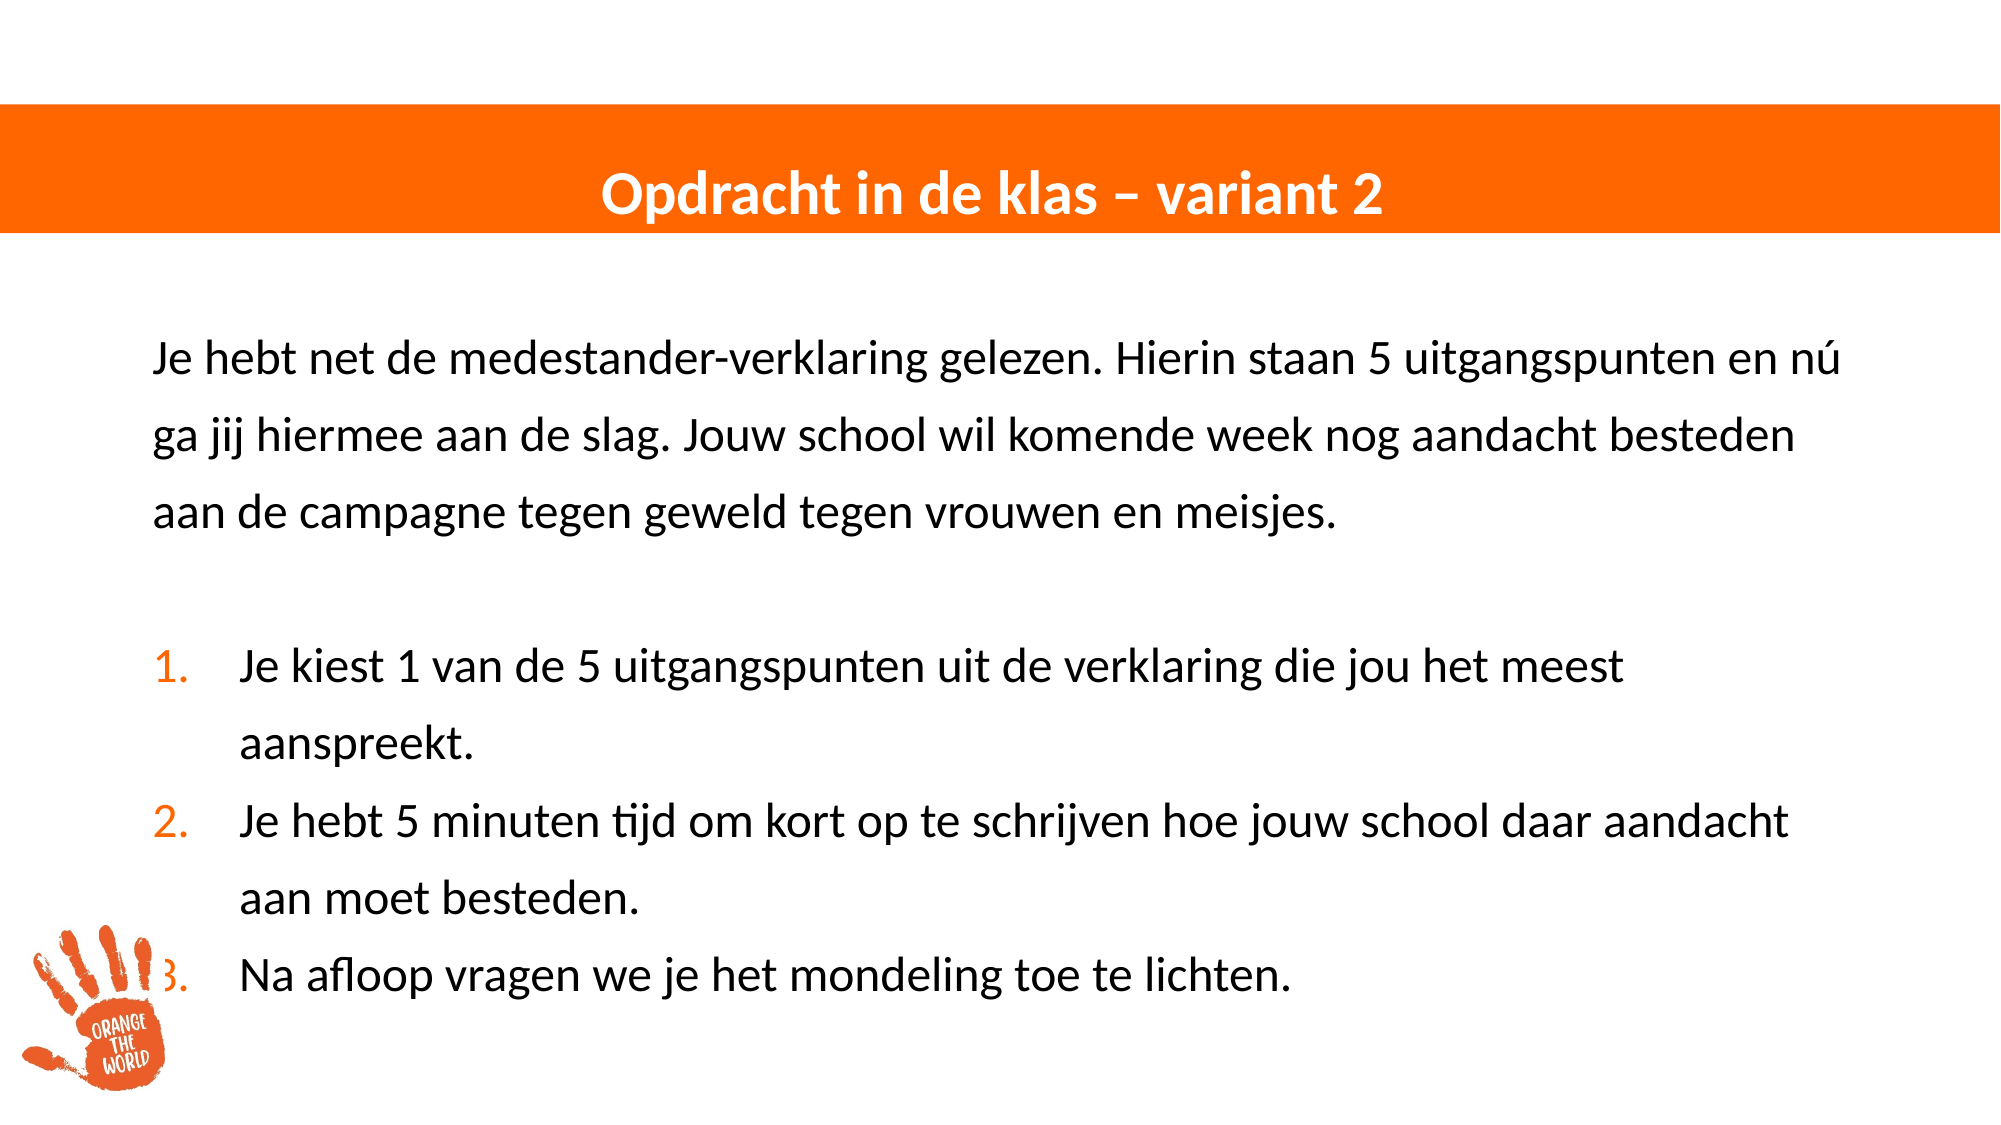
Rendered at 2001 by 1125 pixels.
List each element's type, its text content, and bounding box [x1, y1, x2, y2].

list Je hebt net de medestander-verklaring gelezen. Hierin staan 5 uitgangspunten en nú ga jij hiermee aan de slag. Jouw school wil komende week nog aandacht besteden aan de campagne tegen geweld tegen vrouwen en meisjes. Je kiest 1 van de 5 uitgangspunten uit de verklaring die jou het meest aanspreekt. Je hebt 5 minuten tijd om kort op te schrijven hoe jouw school daar aandacht aan moet besteden. Na afloop vragen we je het mondeling toe te lichten. [137, 299, 1863, 1014]
text_box Opdracht in de klas – variant 2 [0, 104, 2000, 234]
picture [22, 925, 165, 1091]
